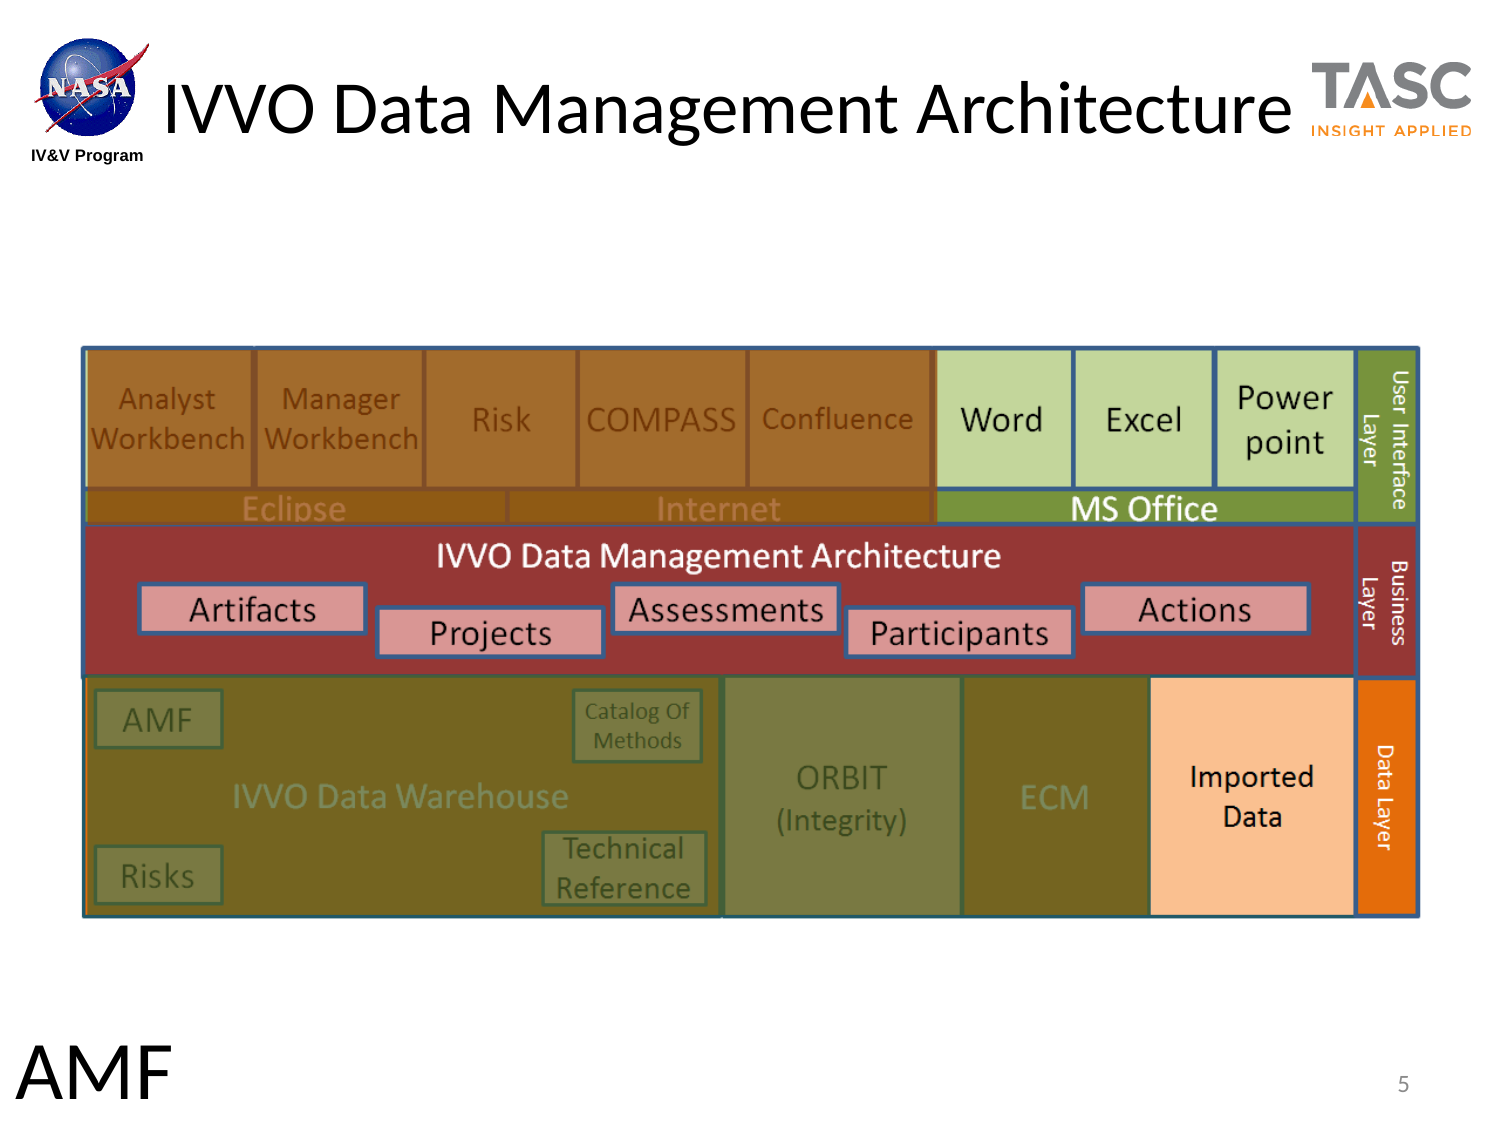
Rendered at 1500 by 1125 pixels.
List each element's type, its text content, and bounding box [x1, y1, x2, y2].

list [74, 340, 1426, 923]
picture [1317, 62, 1471, 136]
title IVVO Data Management Architecture [140, 44, 1317, 163]
picture [27, 32, 150, 142]
slide_number 5 [1074, 1062, 1425, 1103]
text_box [87, 349, 1151, 916]
